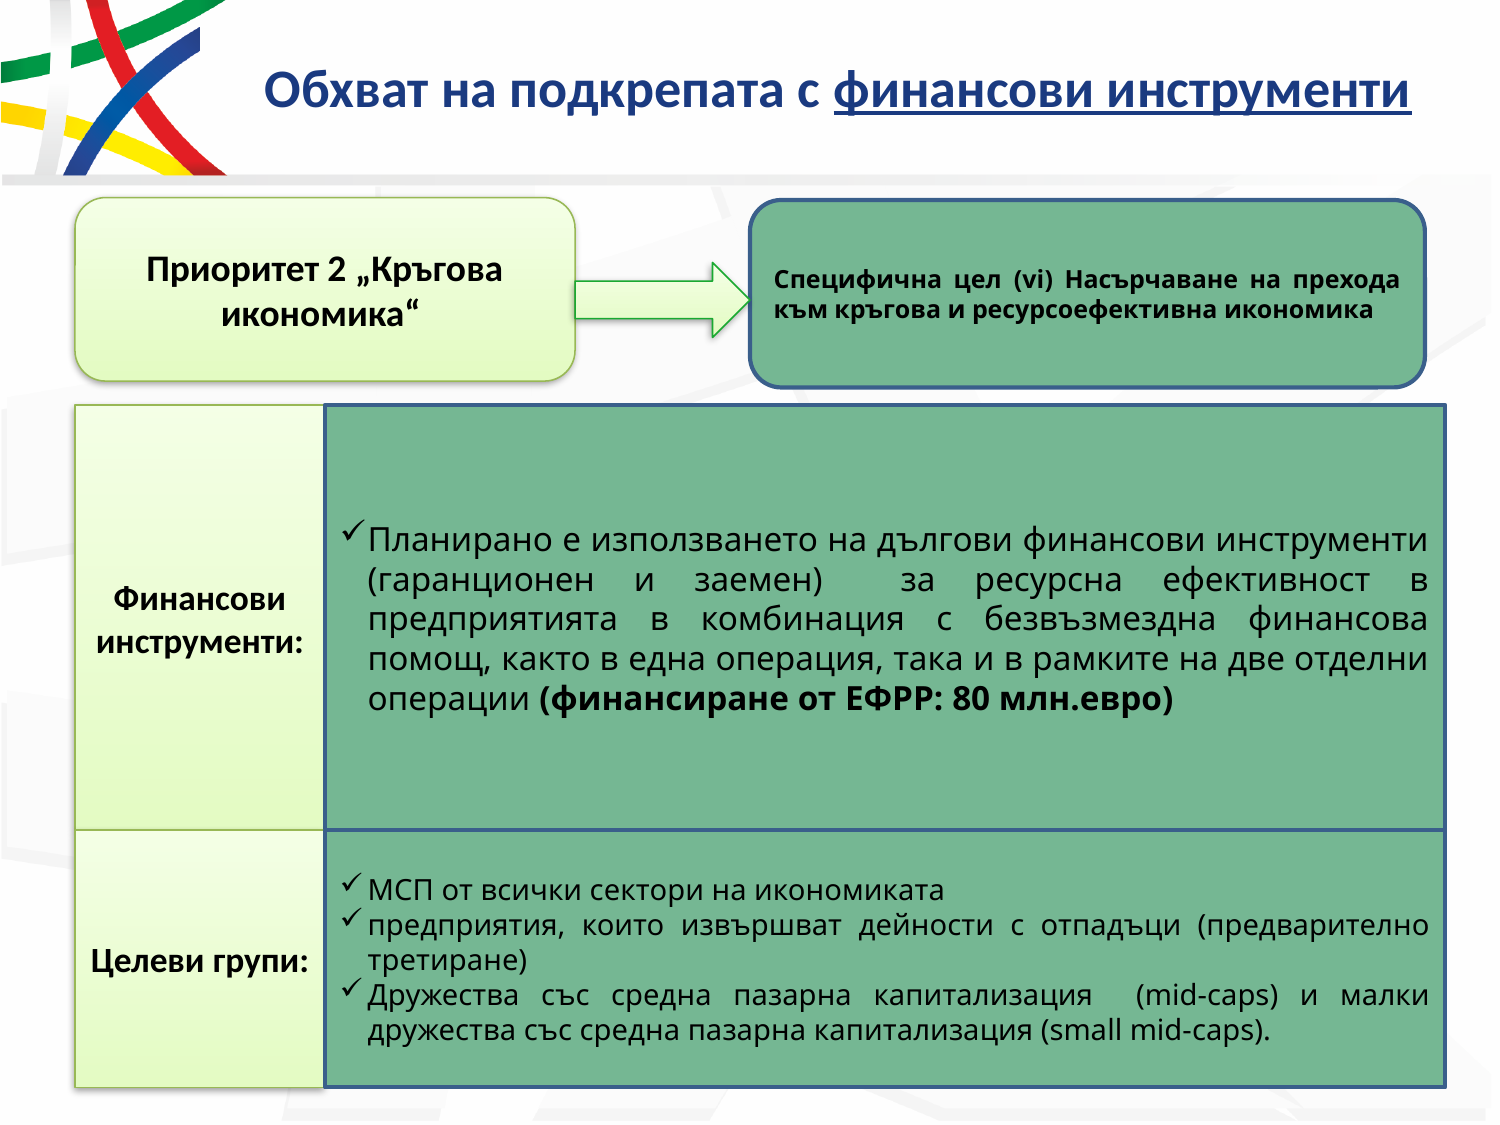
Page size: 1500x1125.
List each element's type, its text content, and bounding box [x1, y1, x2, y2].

text_box Целеви групи: [74, 829, 323, 1088]
text_box Финансови инструменти: [74, 404, 323, 829]
title Обхват на подкрепата с финансови инструменти [249, 0, 1483, 173]
picture [0, 0, 1500, 1125]
text_box Специфична цел (vi) Насърчаване на прехода към кръгова и ресурсоефективна икономика [747, 197, 1428, 390]
text_box Планирано е използването на дългови финансови инструменти (гаранционен и заемен) за ресурсна ефективност в предприятията в комбинация с безвъзмездна финансова помощ, както в една операция, така и в рамките на две отделни операции (финансиране от ЕФРР: 80 млн.евро) [323, 403, 1447, 828]
text_box Приоритет 2 „Кръгова икономика“ [74, 196, 576, 382]
text_box [574, 261, 751, 339]
text_box МСП от всички сектори на икономиката предприятия, които извършват дейности с отпадъци (предварително третиране) Дружества със средна пазарна капитализация (mid-caps) и малки дружества със средна пазарна капитализация (small mid-caps). [323, 828, 1447, 1089]
